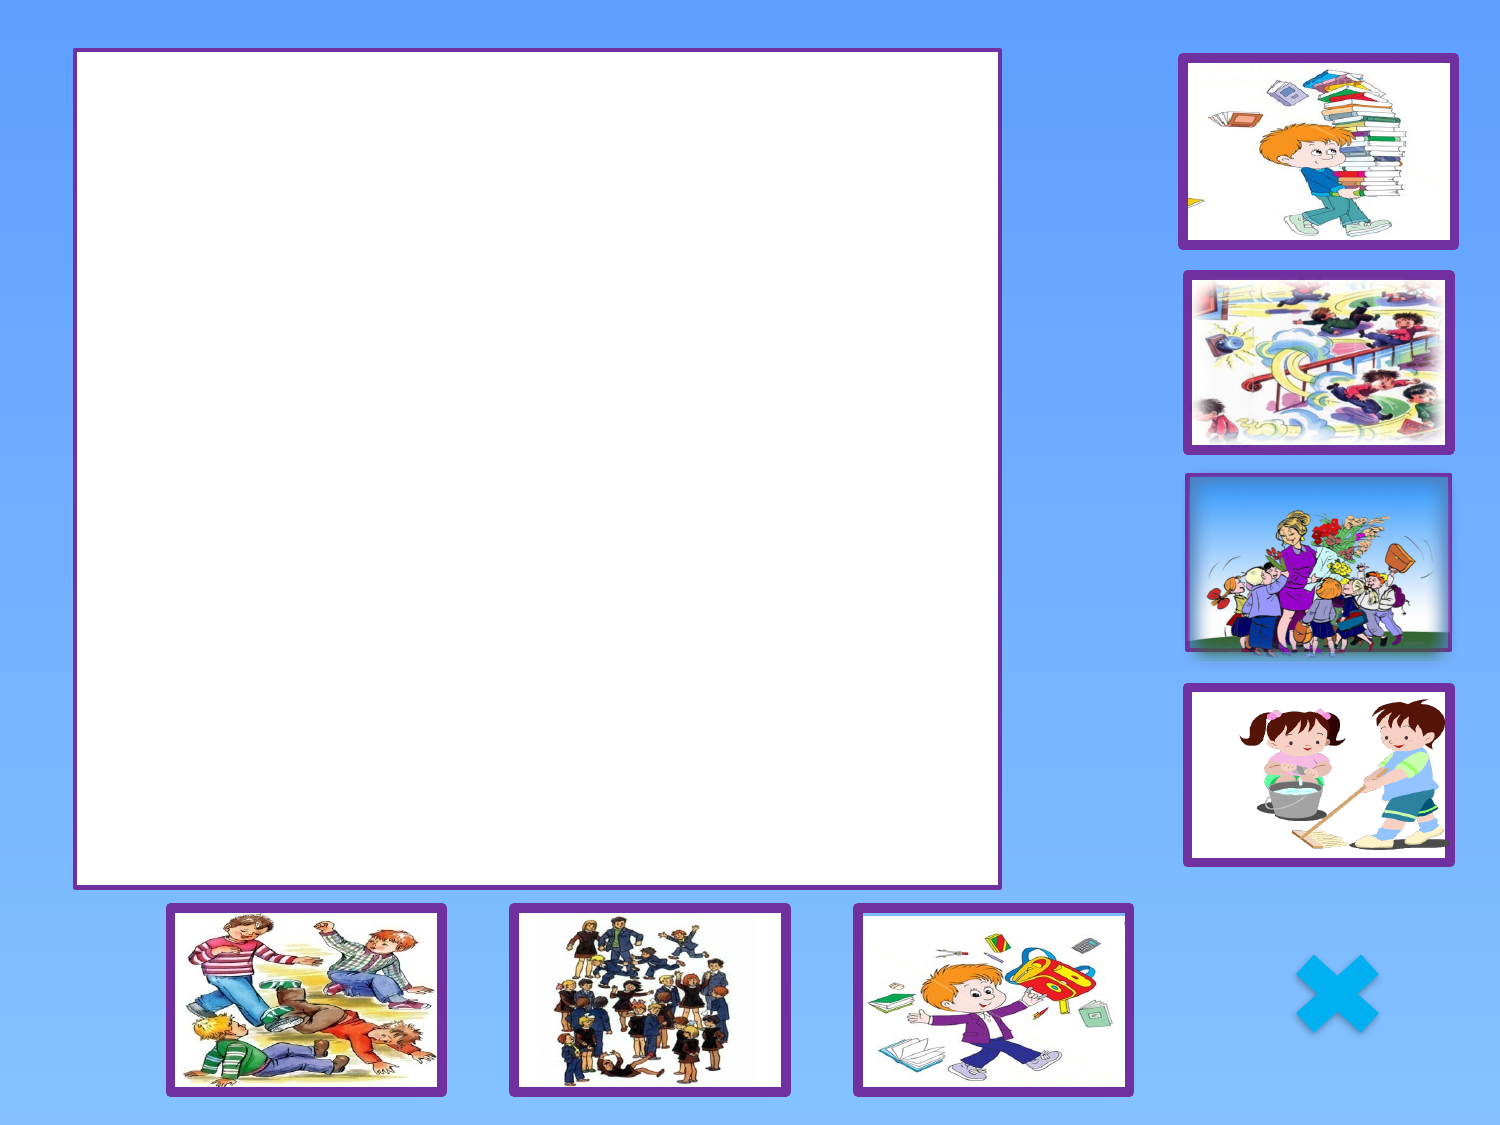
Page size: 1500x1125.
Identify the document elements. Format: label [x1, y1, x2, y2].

picture [174, 912, 438, 1088]
picture [1187, 274, 1451, 451]
picture [1187, 474, 1451, 663]
picture [1239, 699, 1451, 851]
text_box [1294, 952, 1381, 1035]
text_box [73, 48, 1002, 890]
text_box [1185, 685, 1452, 865]
picture [862, 912, 1126, 1088]
picture [1187, 62, 1451, 241]
picture [518, 912, 782, 1088]
